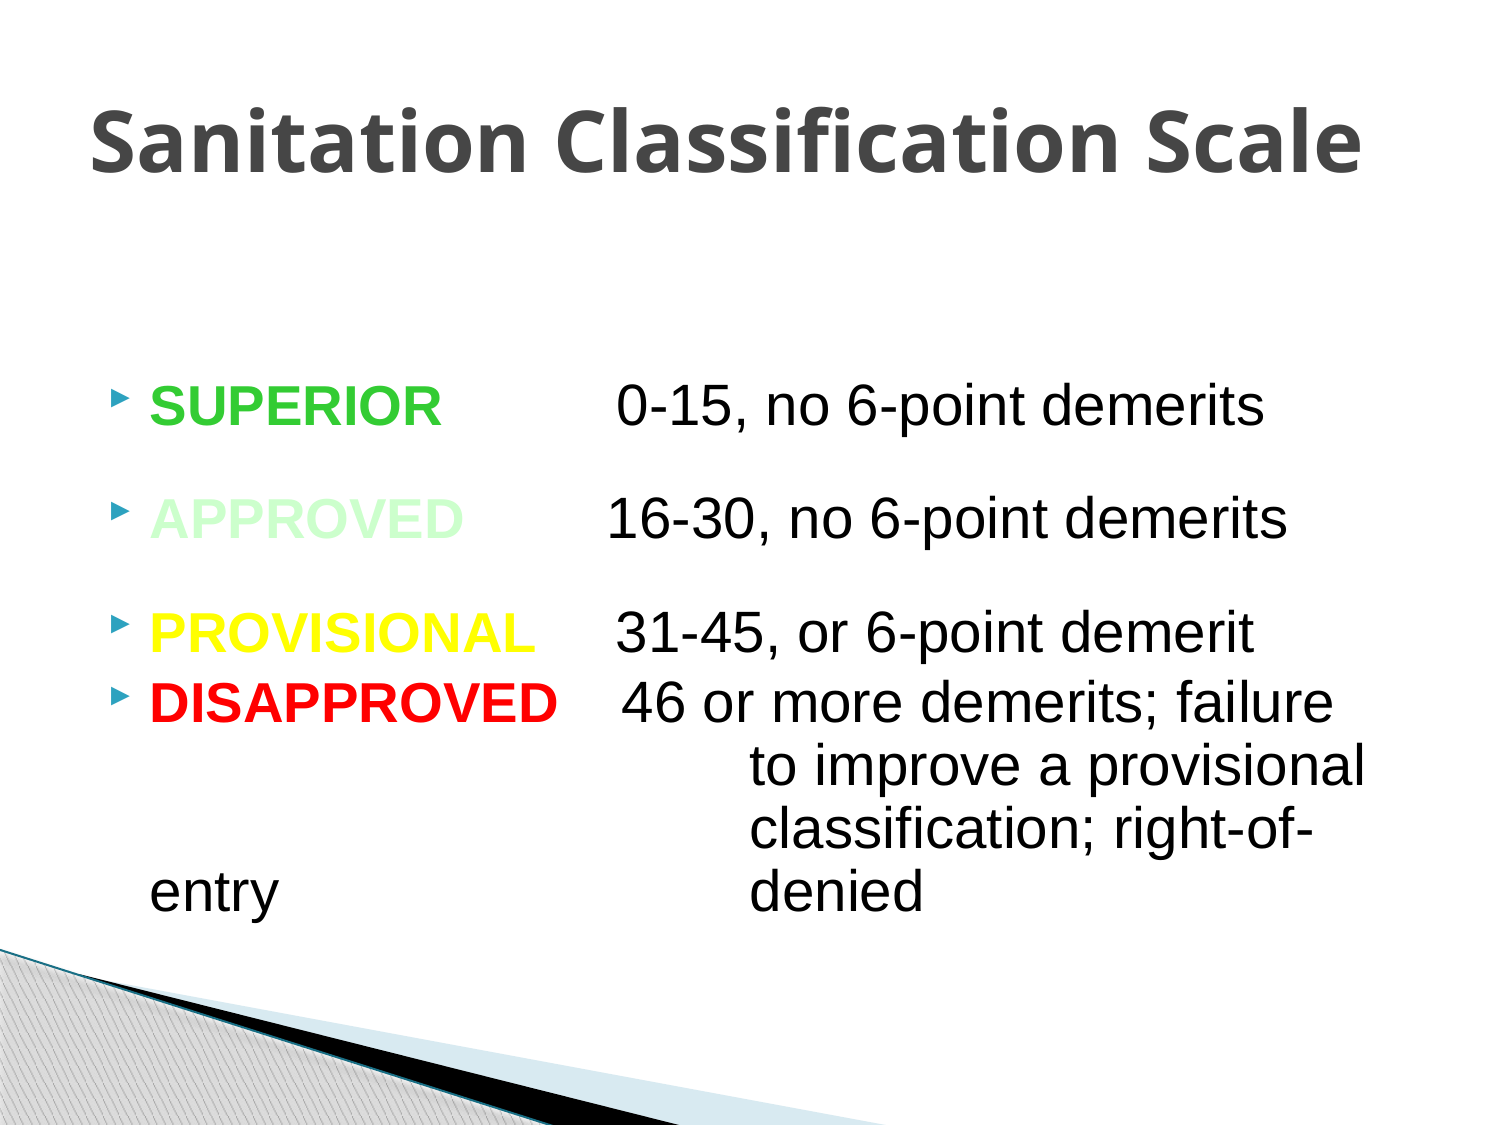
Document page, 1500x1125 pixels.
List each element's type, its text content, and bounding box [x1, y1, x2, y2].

list SUPERIOR 0-15, no 6-point demerits APPROVED 16-30, no 6-point demerits PROVISIONAL 31-45, or 6-point demerit DISAPPROVED 46 or more demerits; failure to improve a provisional classification; right-of-entry denied [74, 324, 1438, 1001]
title Sanitation Classification Scale [75, 45, 1425, 233]
